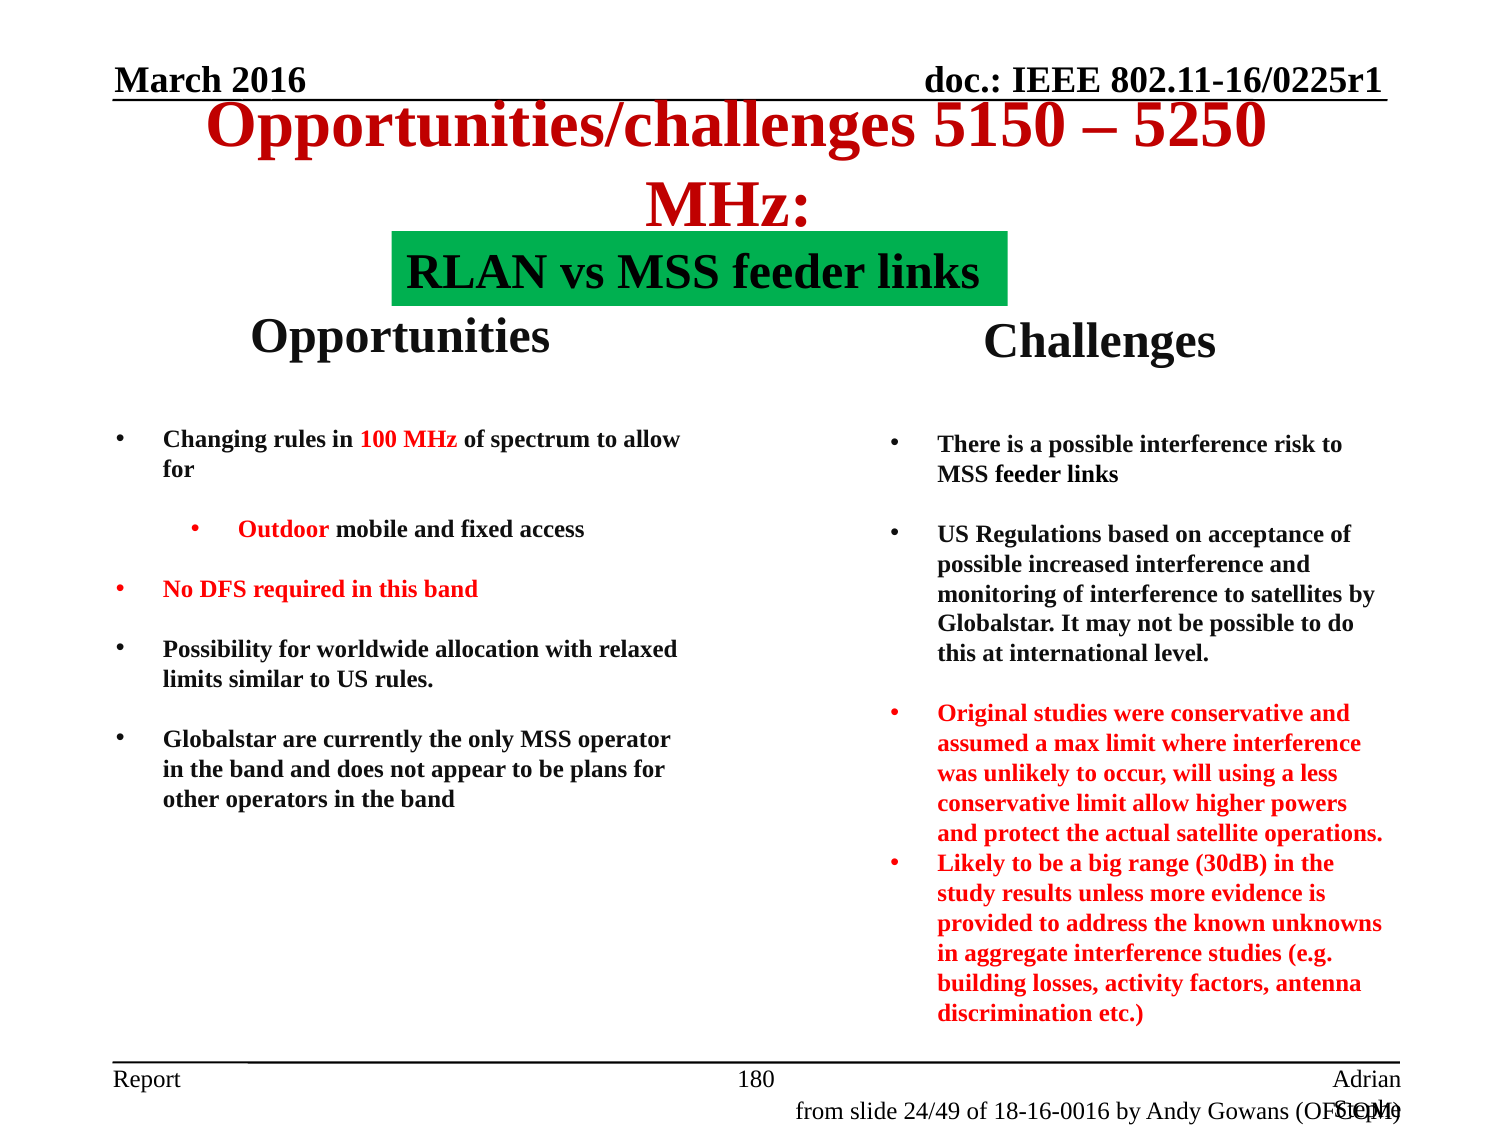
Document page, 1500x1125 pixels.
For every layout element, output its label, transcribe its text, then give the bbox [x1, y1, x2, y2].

text_box (3) Future studies in 5GHz [213, 32, 812, 108]
text_box from slide 24/49 of 18-16-0016 by Andy Gowans (OFCOM) [343, 1087, 1417, 1125]
title Opportunities/challenges 5150 – 5250 MHz: [99, 112, 1375, 288]
footer Adrian Stephens, Intel Corporation [1324, 1061, 1402, 1087]
text_box Challenges There is a possible interference risk to MSS feeder links US Regulations based on acceptance of possible increased interference and monitoring of interference to satellites by Globalstar. It may not be possible to do this at international level. Original studies were conservative and assumed a max limit where interference was unlikely to occur, will using a less conservative limit allow higher powers and protect the actual satellite operations. Likely to be a big range (30dB) in the study results unless more evidence is provided to address the known unknowns in aggregate interference studies (e.g. building losses, activity factors, antenna discrimination etc.) [800, 299, 1399, 1034]
text_box Opportunities Changing rules in 100 MHz of spectrum to allow for Outdoor mobile and fixed access No DFS required in this band Possibility for worldwide allocation with relaxed limits similar to US rules. Globalstar are currently the only MSS operator in the band and does not appear to be plans for other operators in the band [101, 295, 700, 820]
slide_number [114, 54, 374, 101]
text_box RLAN vs MSS feeder links [391, 231, 1008, 306]
slide_number 180 [711, 1061, 801, 1087]
